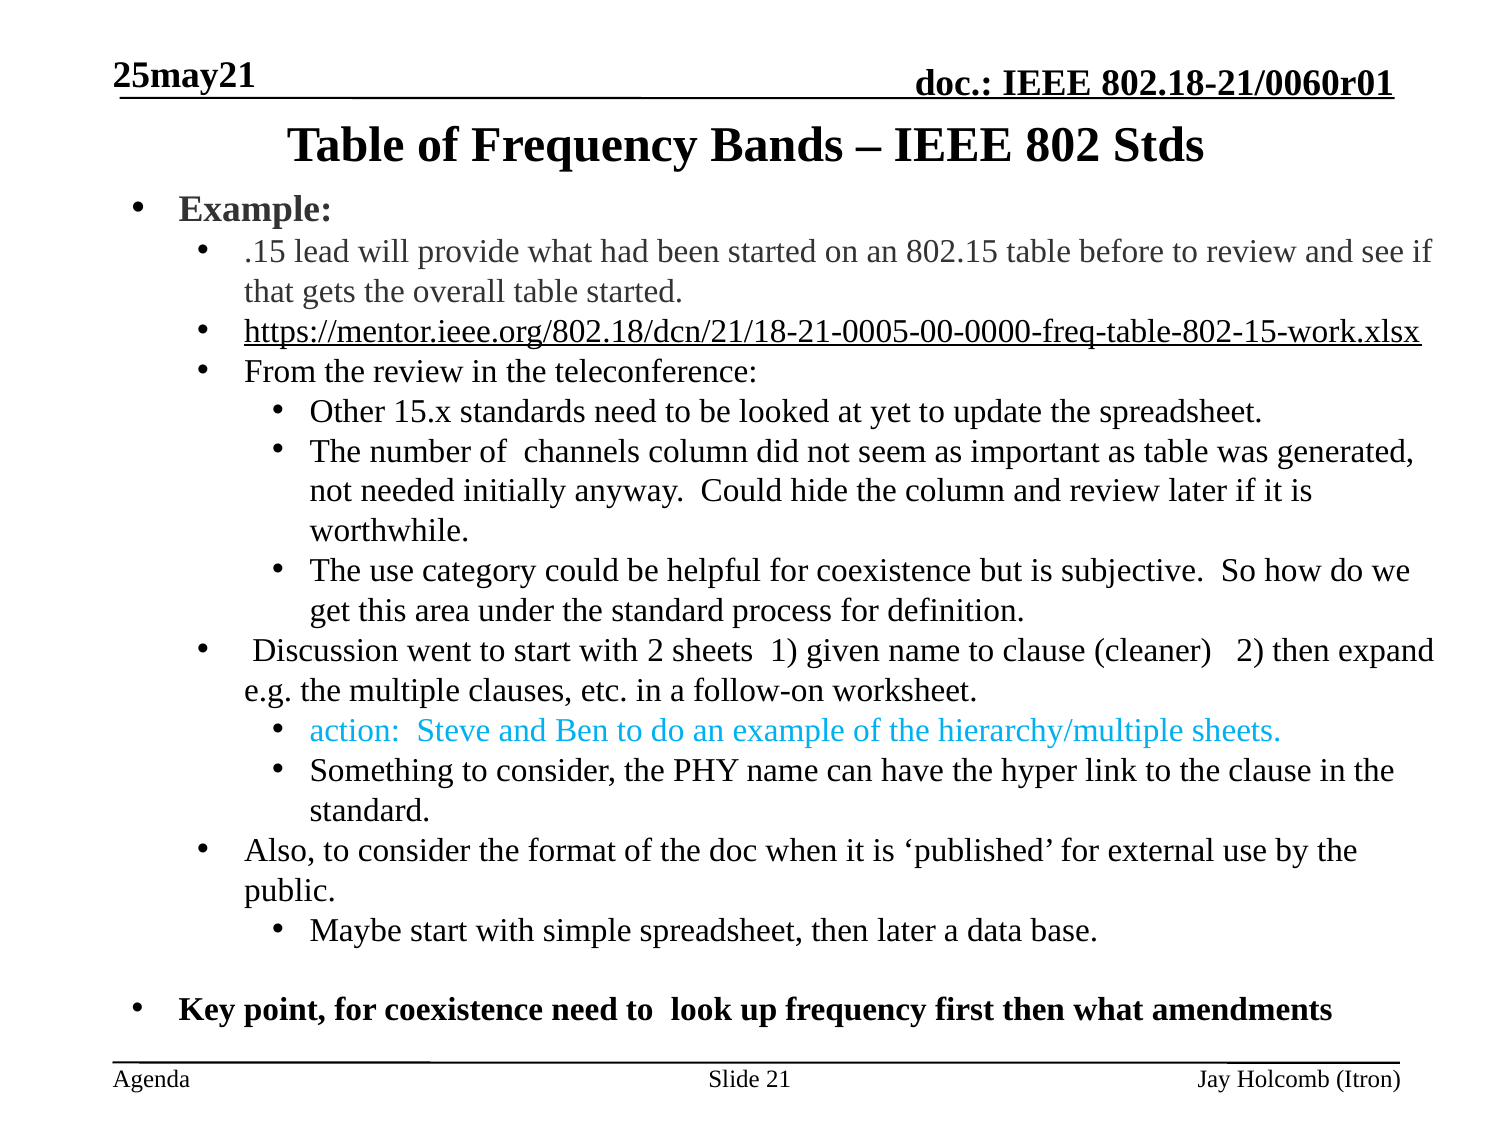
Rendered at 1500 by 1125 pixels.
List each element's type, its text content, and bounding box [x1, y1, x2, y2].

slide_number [112, 49, 488, 95]
title Table of Frequency Bands – IEEE 802 Stds [114, 103, 1390, 180]
slide_number Slide 21 [699, 1061, 800, 1123]
footer Jay Holcomb (Itron) [878, 1061, 1402, 1093]
list Example: .15 lead will provide what had been started on an 802.15 table before to review and see if that gets the overall table started. https://mentor.ieee.org/802.18/dcn/21/18-21-0005-00-0000-freq-table-802-15-work.xlsx From the review in the teleconference: Other 15.x standards need to be looked at yet to update the spreadsheet. The number of channels column did not seem as important as table was generated, not needed initially anyway. Could hide the column and review later if it is worthwhile. The use category could be helpful for coexistence but is subjective. So how do we get this area under the standard process for definition. Discussion went to start with 2 sheets 1) given name to clause (cleaner) 2) then expand e.g. the multiple clauses, etc. in a follow-on worksheet. action: Steve and Ben to do an example of the hierarchy/multiple sheets. Something to consider, the PHY name can have the hyper link to the clause in the standard. Also, to consider the format of the doc when it is ‘published’ for external use by the public. Maybe start with simple spreadsheet, then later a data base. Key point, for coexistence need to look up frequency first then what amendments [116, 176, 1455, 1076]
